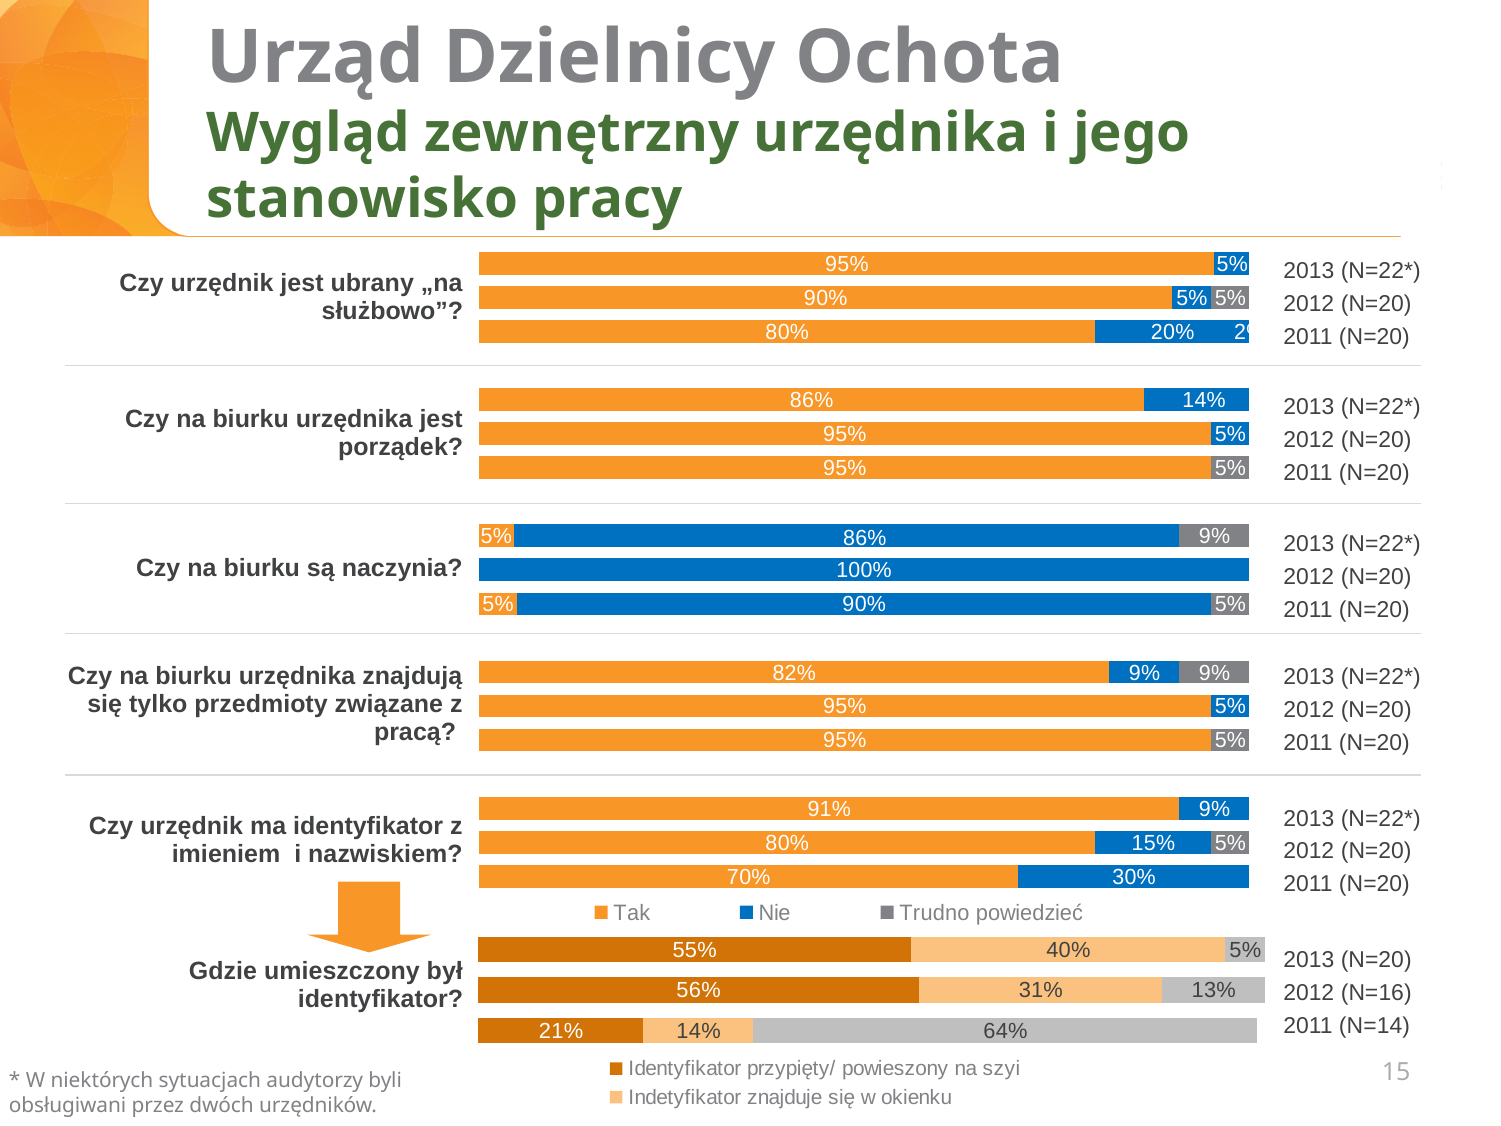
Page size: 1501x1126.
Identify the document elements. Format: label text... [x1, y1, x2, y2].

text_box 2013 (N=22*) 2012 (N=20) 2011 (N=20) [1270, 648, 1466, 763]
table_header Czy urzędnik jest ubrany „na służbowo”? [18, 229, 473, 364]
text_box 2013 (N=22*) 2012 (N=20) 2011 (N=20) [1270, 378, 1466, 515]
table_cell Czy na biurku urzędnika znajdują się tylko przedmioty związane z pracą? [18, 636, 473, 772]
chart [478, 366, 1265, 503]
slide_number 15 [1270, 1046, 1426, 1103]
text_box 2013 (N=22*) 2012 (N=20) 2011 (N=20) [1270, 515, 1466, 630]
table_cell Czy na biurku urzędnika jest porządek? [18, 364, 473, 500]
chart [477, 776, 1265, 1126]
chart [478, 219, 1265, 364]
chart [478, 634, 1265, 774]
text_box 2013 (N=20) 2012 (N=16) 2011 (N=14) [1270, 931, 1466, 1046]
title Urząd Dzielnicy Ochota Wygląd zewnętrzny urzędnika i jego stanowisko pracy [147, 0, 1442, 237]
text_box 2013 (N=22*) 2012 (N=20) 2011 (N=20) [1270, 790, 1466, 904]
table_cell Gdzie umieszczony był identyfikator? [18, 908, 473, 1061]
text_box * W niektórych sytuacjach audytorzy byli obsługiwani przez dwóch urzędników. [0, 1059, 432, 1125]
table_cell Czy urzędnik ma identyfikator z imieniem i nazwiskiem? [18, 772, 473, 908]
table_cell Czy na biurku są naczynia? [18, 500, 473, 636]
picture [0, 0, 147, 237]
text_box [307, 881, 432, 953]
chart [478, 504, 1265, 633]
text_box 2013 (N=22*) 2012 (N=20) 2011 (N=20) [1270, 242, 1466, 378]
